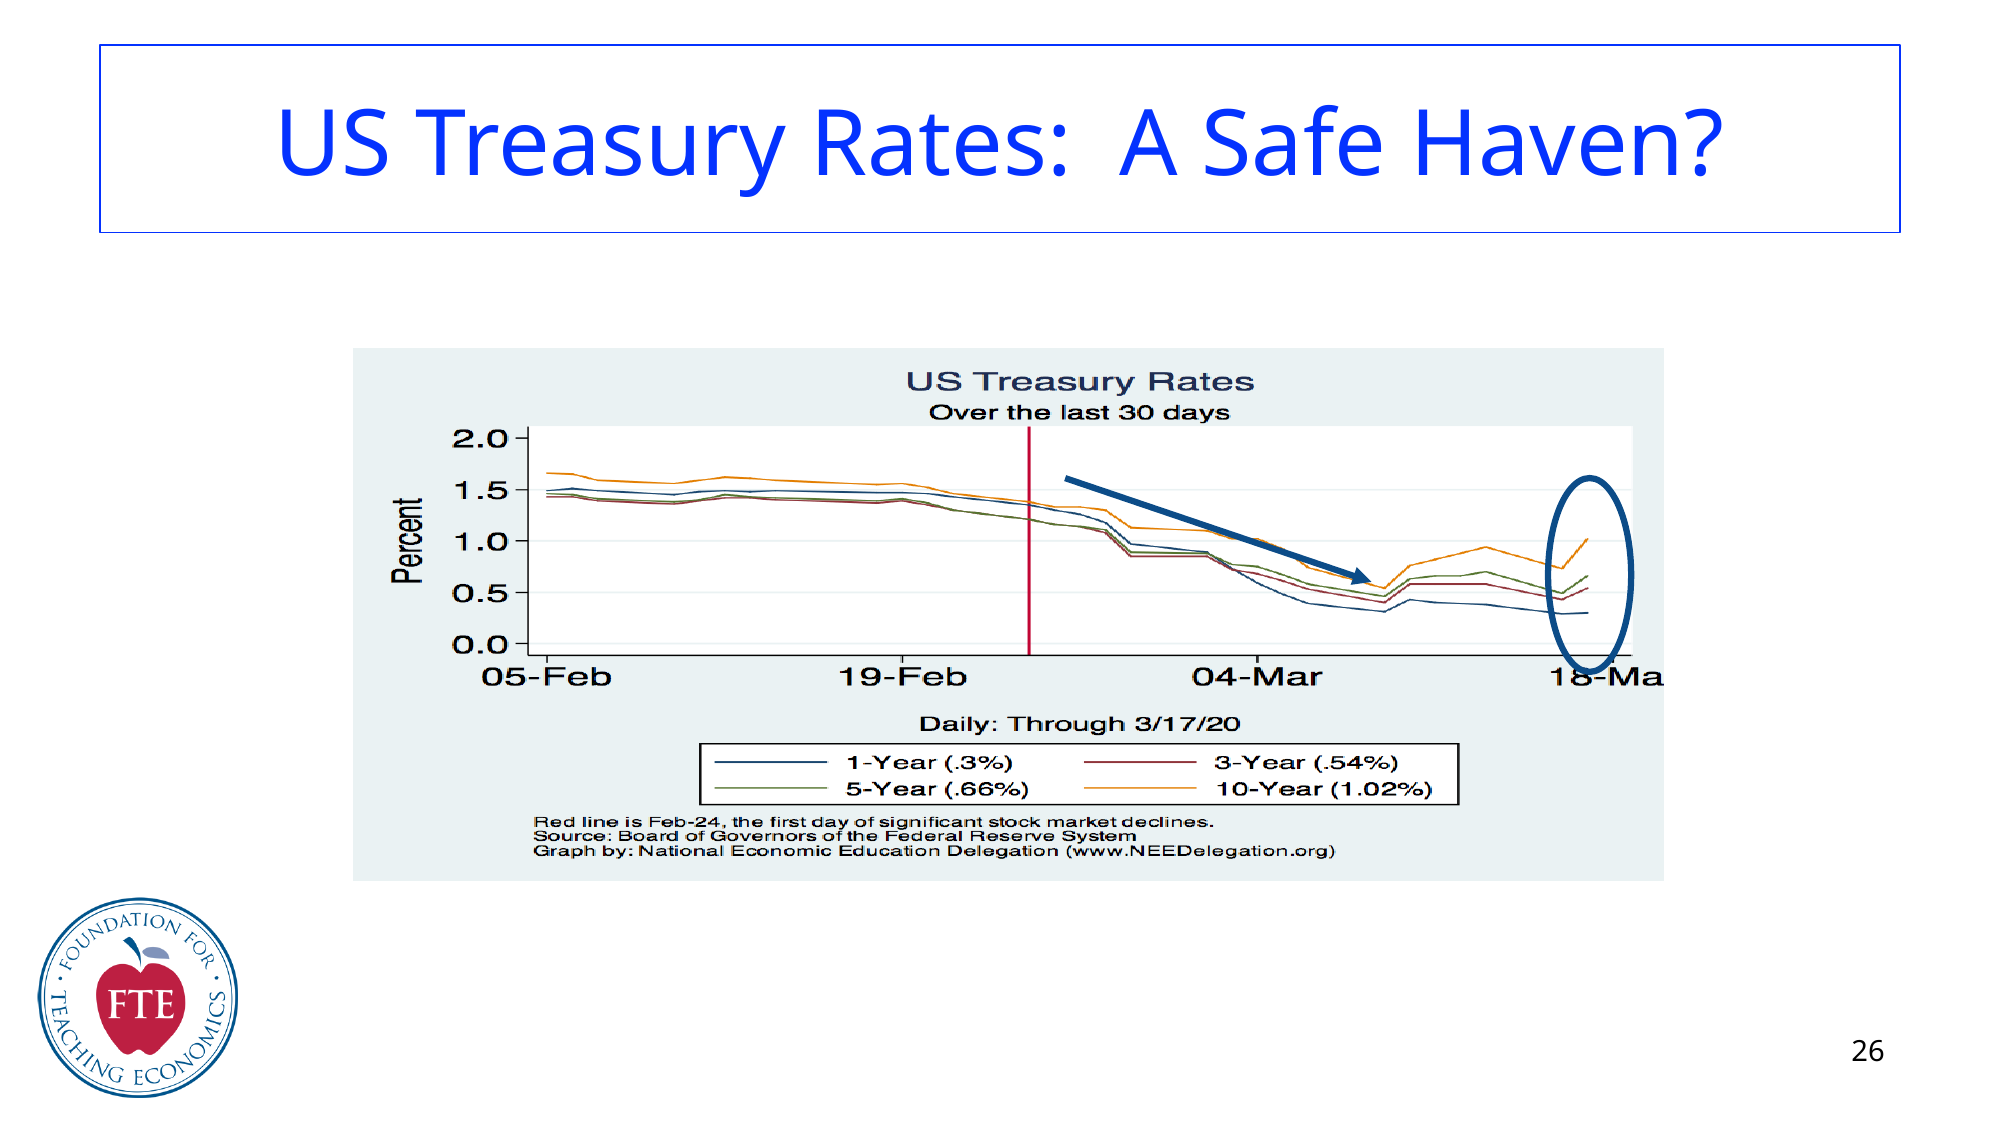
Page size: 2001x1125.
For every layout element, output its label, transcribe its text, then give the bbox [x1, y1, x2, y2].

picture [37, 896, 238, 1098]
picture [352, 347, 1665, 882]
slide_number 26 [1433, 1025, 1900, 1104]
title US Treasury Rates: A Safe Haven? [99, 45, 1900, 233]
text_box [1064, 477, 1372, 583]
